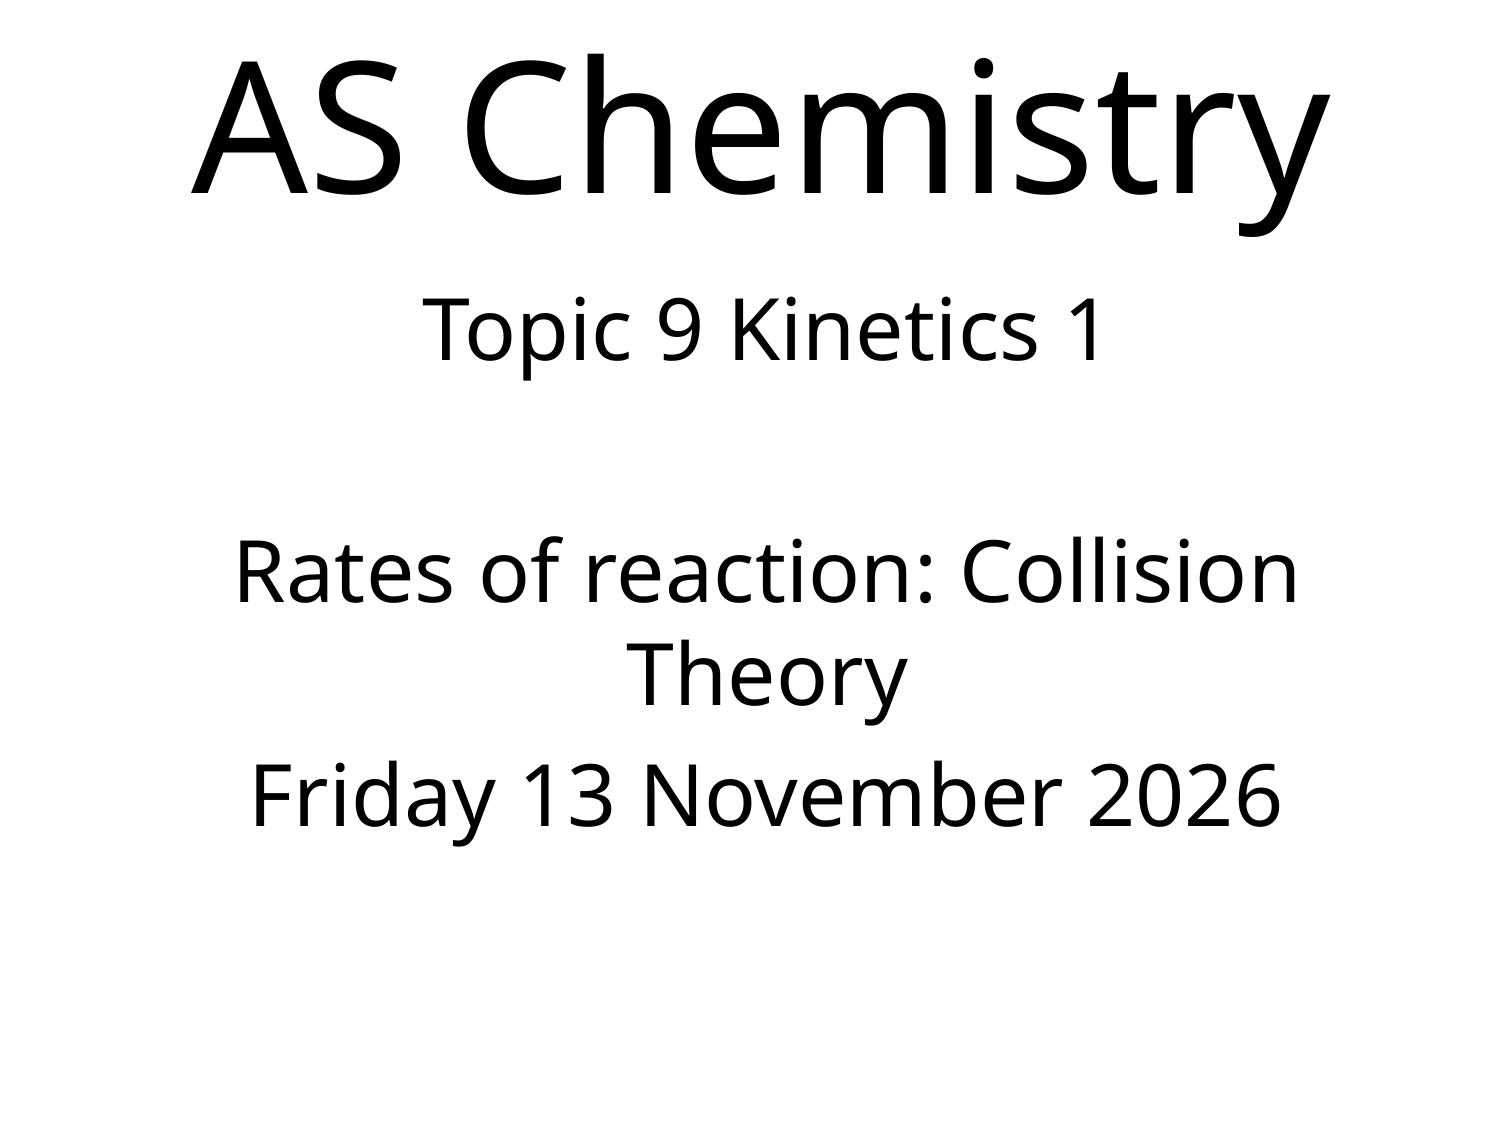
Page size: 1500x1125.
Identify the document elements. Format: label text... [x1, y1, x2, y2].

title AS Chemistry [123, 0, 1399, 242]
subtitle Topic 9 Kinetics 1 Rates of reaction: Collision Theory Sunday, 17 April 2016 [88, 267, 1447, 868]
